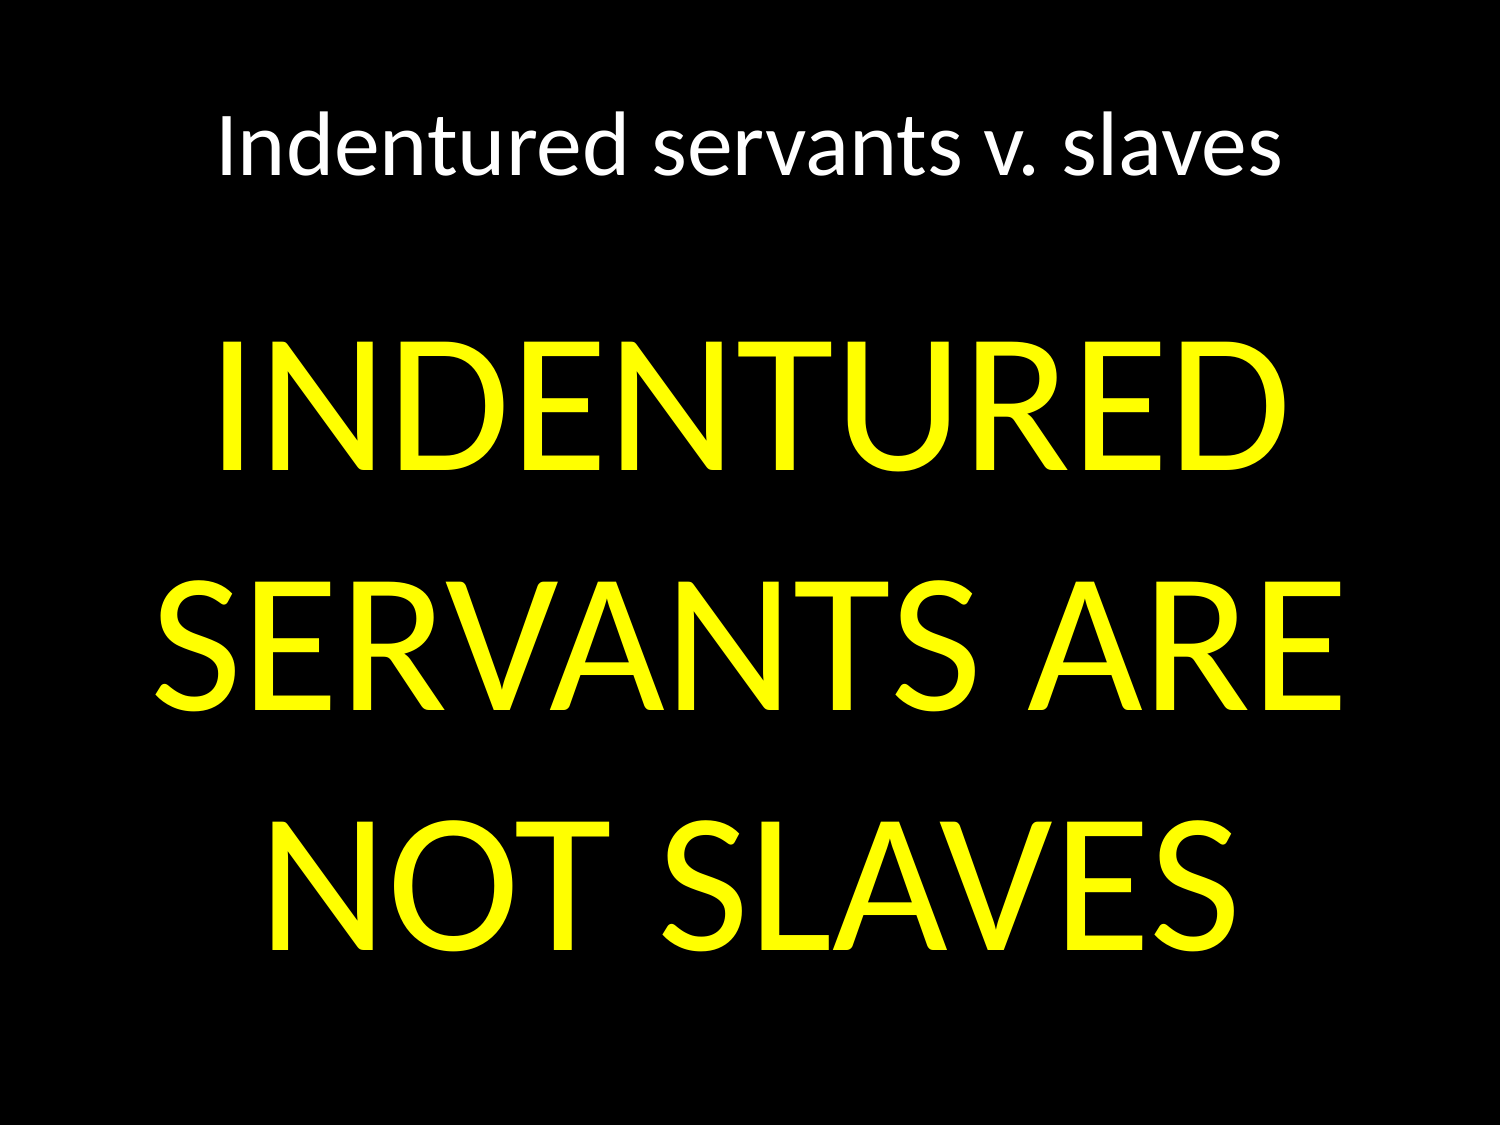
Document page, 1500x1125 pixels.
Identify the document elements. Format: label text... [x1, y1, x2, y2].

title Indentured servants v. slaves [75, 45, 1425, 233]
list INDENTURED SERVANTS ARE NOT SLAVES [75, 262, 1425, 1005]
